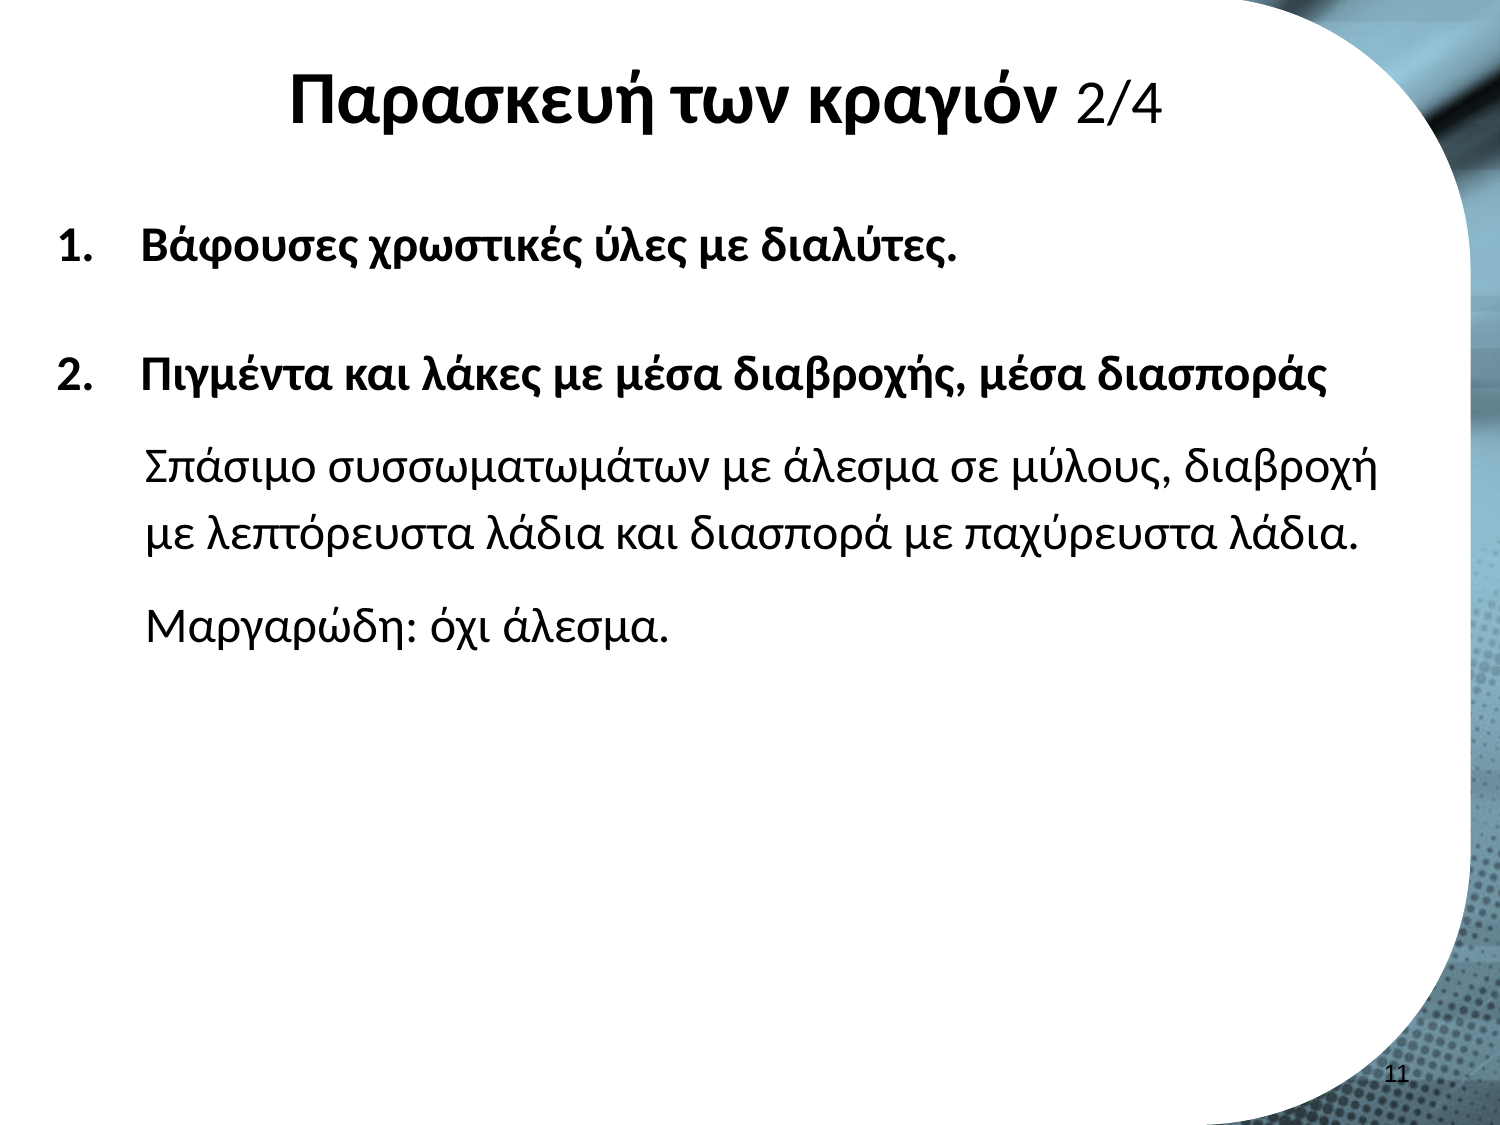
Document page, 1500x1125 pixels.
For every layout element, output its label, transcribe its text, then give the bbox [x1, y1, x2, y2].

list Βάφουσες χρωστικές ύλες με διαλύτες. Πιγμέντα και λάκες με μέσα διαβροχής, μέσα διασποράς Σπάσιμο συσσωματωμάτων με άλεσμα σε μύλους, διαβροχή με λεπτόρευστα λάδια και διασπορά με παχύρευστα λάδια. Μαργαρώδη: όχι άλεσμα. [41, 196, 1412, 1024]
slide_number 10 [1074, 1042, 1425, 1103]
title Παρασκευή των κραγιόν 2/4 [41, 19, 1412, 169]
